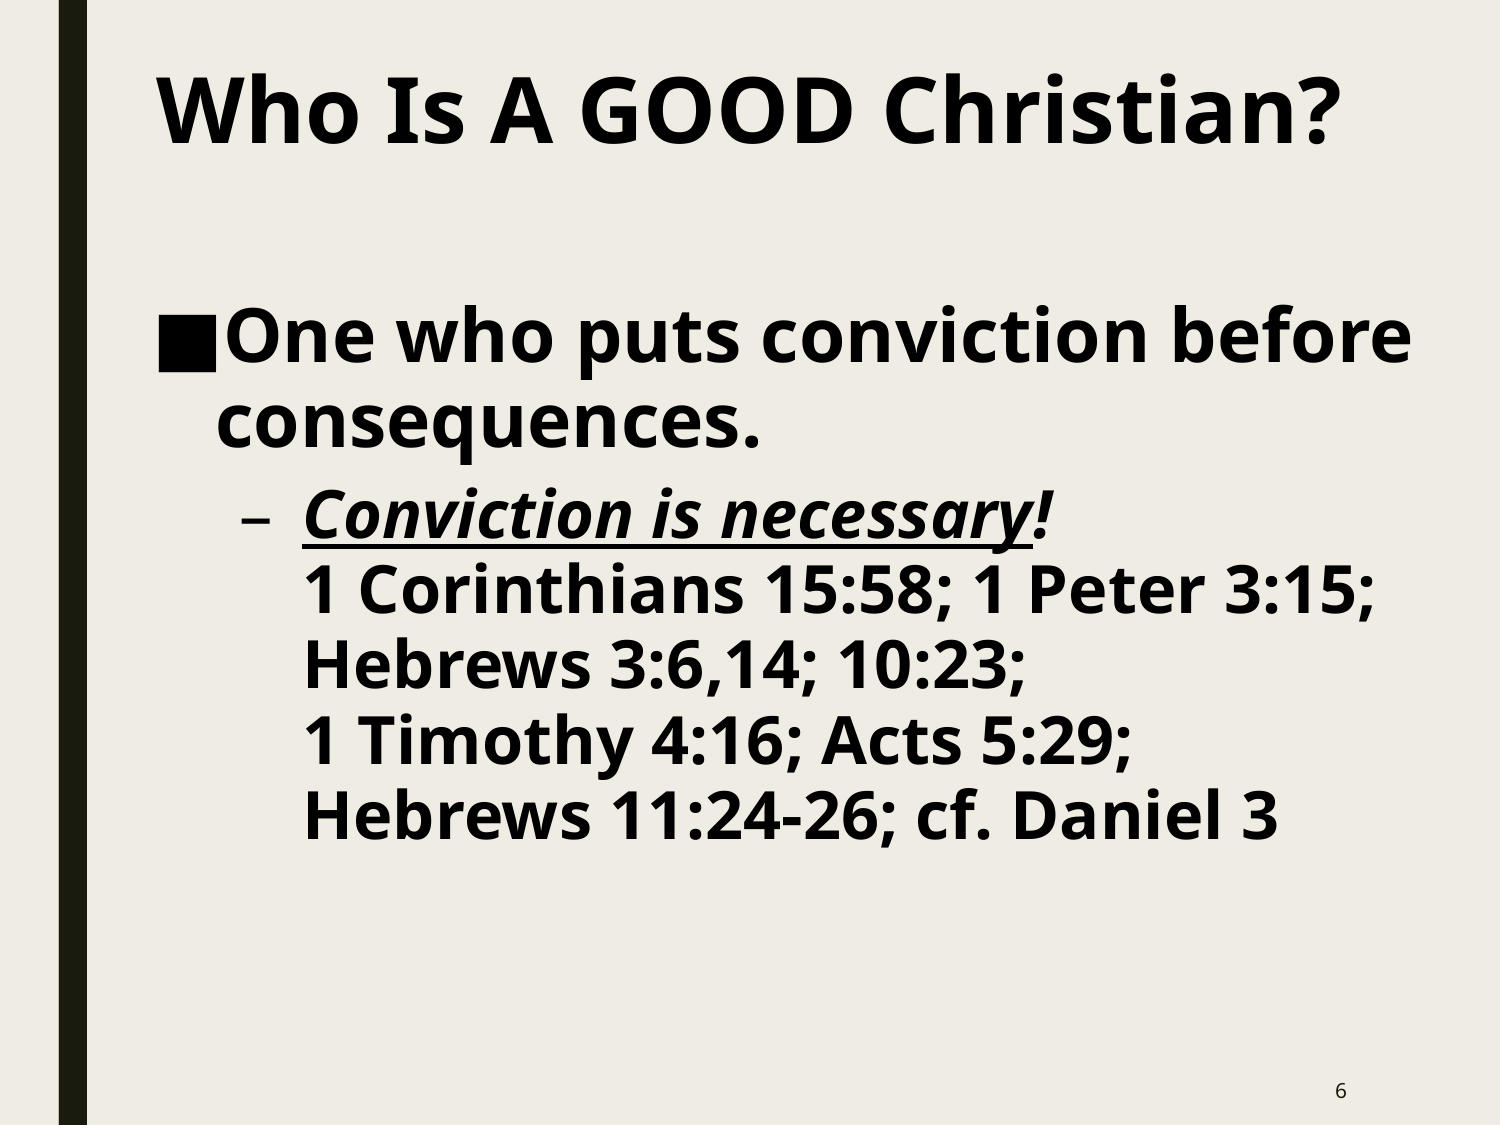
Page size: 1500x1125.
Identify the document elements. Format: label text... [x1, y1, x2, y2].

text_box Who Is A GOOD Christian? [74, 45, 1425, 170]
list One who puts conviction before consequences. Conviction is necessary! 1 Corinthians 15:58; 1 Peter 3:15; Hebrews 3:6,14; 10:23; 1 Timothy 4:16; Acts 5:29; Hebrews 11:24-26; cf. Daniel 3 [137, 287, 1438, 941]
slide_number 6 [1165, 1058, 1362, 1125]
